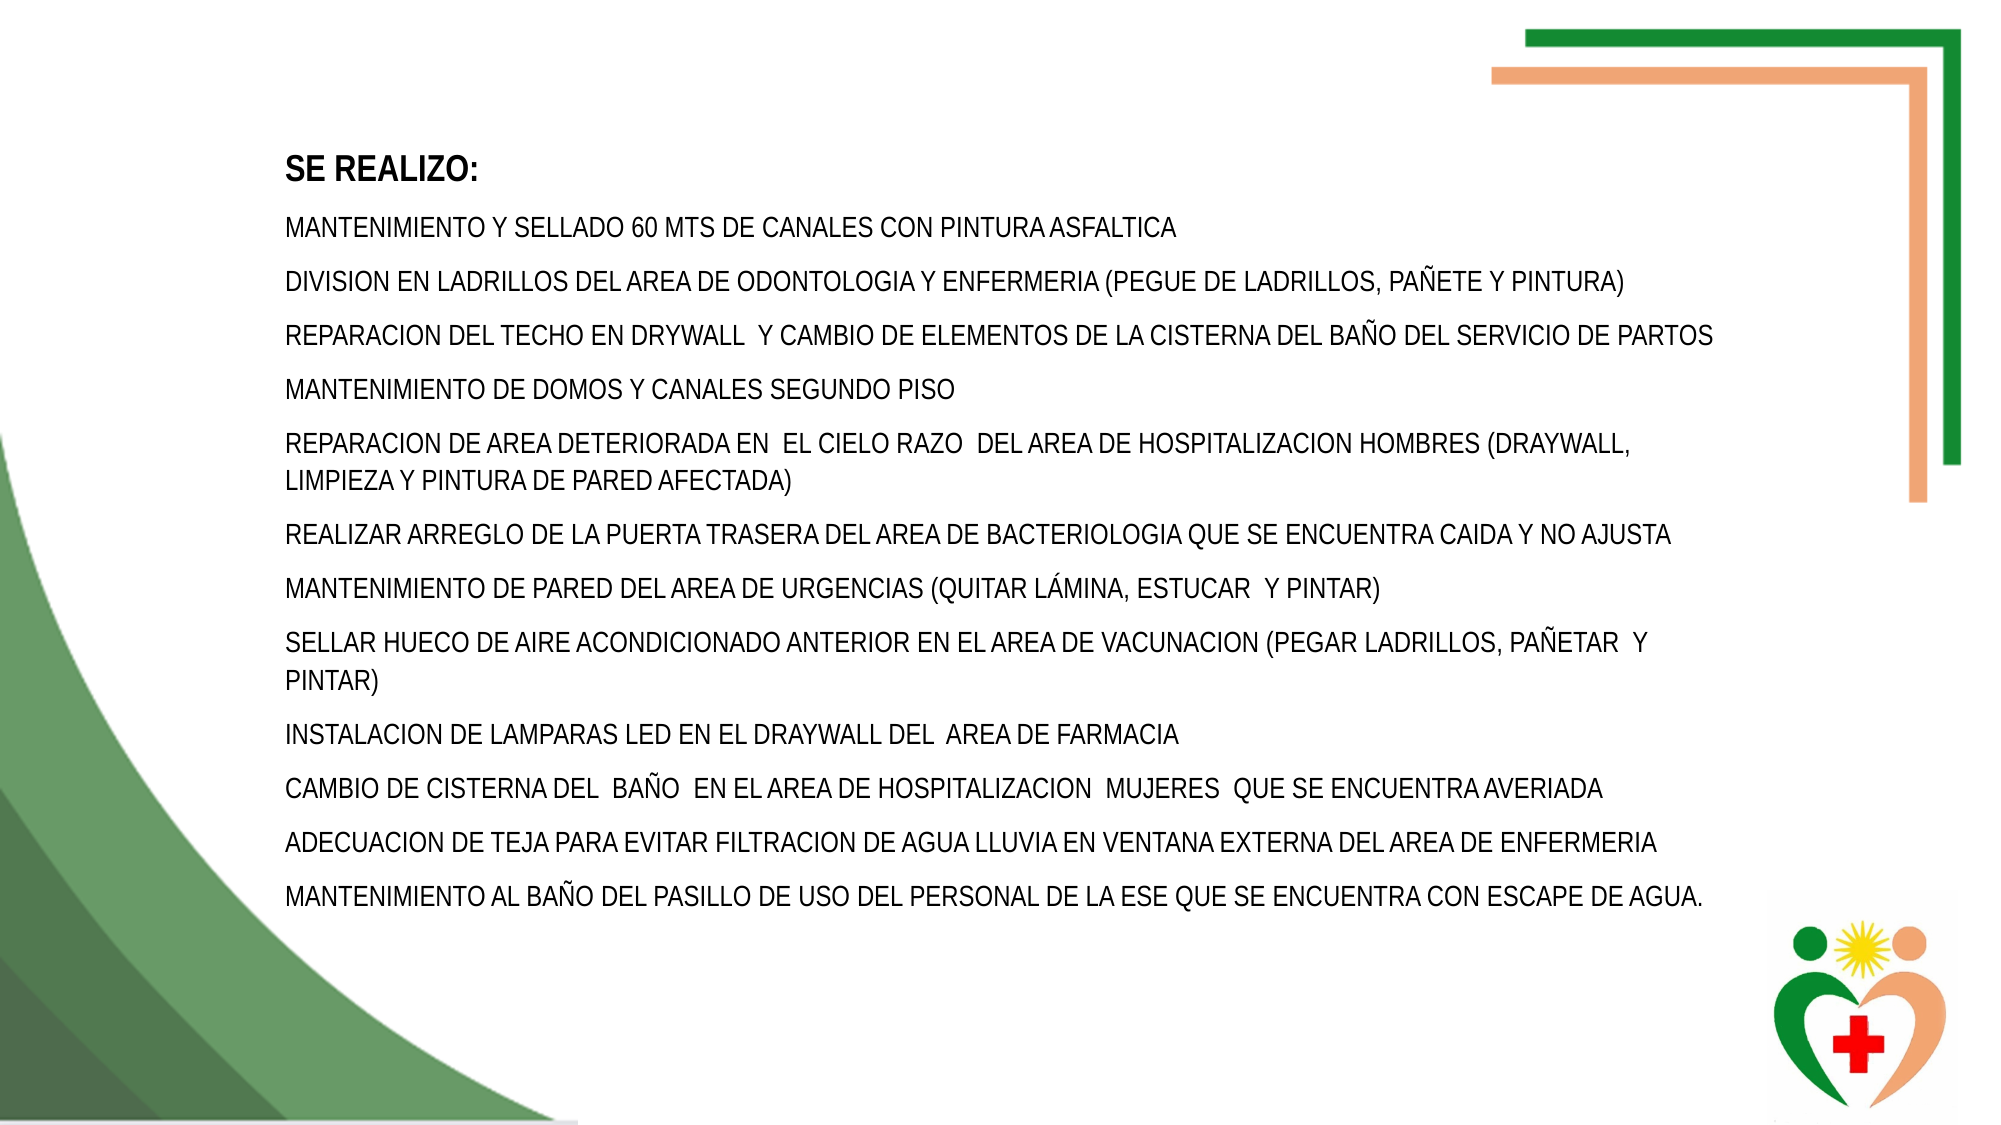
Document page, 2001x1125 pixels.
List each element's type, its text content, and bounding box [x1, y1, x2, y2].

text_box SE REALIZO: MANTENIMIENTO Y SELLADO 60 MTS DE CANALES CON PINTURA ASFALTICA DIVISION EN LADRILLOS DEL AREA DE ODONTOLOGIA Y ENFERMERIA (PEGUE DE LADRILLOS, PAÑETE Y PINTURA) REPARACION DEL TECHO EN DRYWALL Y CAMBIO DE ELEMENTOS DE LA CISTERNA DEL BAÑO DEL SERVICIO DE PARTOS MANTENIMIENTO DE DOMOS Y CANALES SEGUNDO PISO REPARACION DE AREA DETERIORADA EN EL CIELO RAZO DEL AREA DE HOSPITALIZACION HOMBRES (DRAYWALL, LIMPIEZA Y PINTURA DE PARED AFECTADA) REALIZAR ARREGLO DE LA PUERTA TRASERA DEL AREA DE BACTERIOLOGIA QUE SE ENCUENTRA CAIDA Y NO AJUSTA MANTENIMIENTO DE PARED DEL AREA DE URGENCIAS (QUITAR LÁMINA, ESTUCAR Y PINTAR) SELLAR HUECO DE AIRE ACONDICIONADO ANTERIOR EN EL AREA DE VACUNACION (PEGAR LADRILLOS, PAÑETAR Y PINTAR) INSTALACION DE LAMPARAS LED EN EL DRAYWALL DEL AREA DE FARMACIA CAMBIO DE CISTERNA DEL BAÑO EN EL AREA DE HOSPITALIZACION MUJERES QUE SE ENCUENTRA AVERIADA ADECUACION DE TEJA PARA EVITAR FILTRACION DE AGUA LLUVIA EN VENTANA EXTERNA DEL AREA DE ENFERMERIA MANTENIMIENTO AL BAÑO DEL PASILLO DE USO DEL PERSONAL DE LA ESE QUE SE ENCUENTRA CON ESCAPE DE AGUA. [270, 133, 1730, 985]
picture [1468, 0, 1986, 517]
picture [1767, 890, 1958, 1125]
picture [0, 403, 578, 1125]
